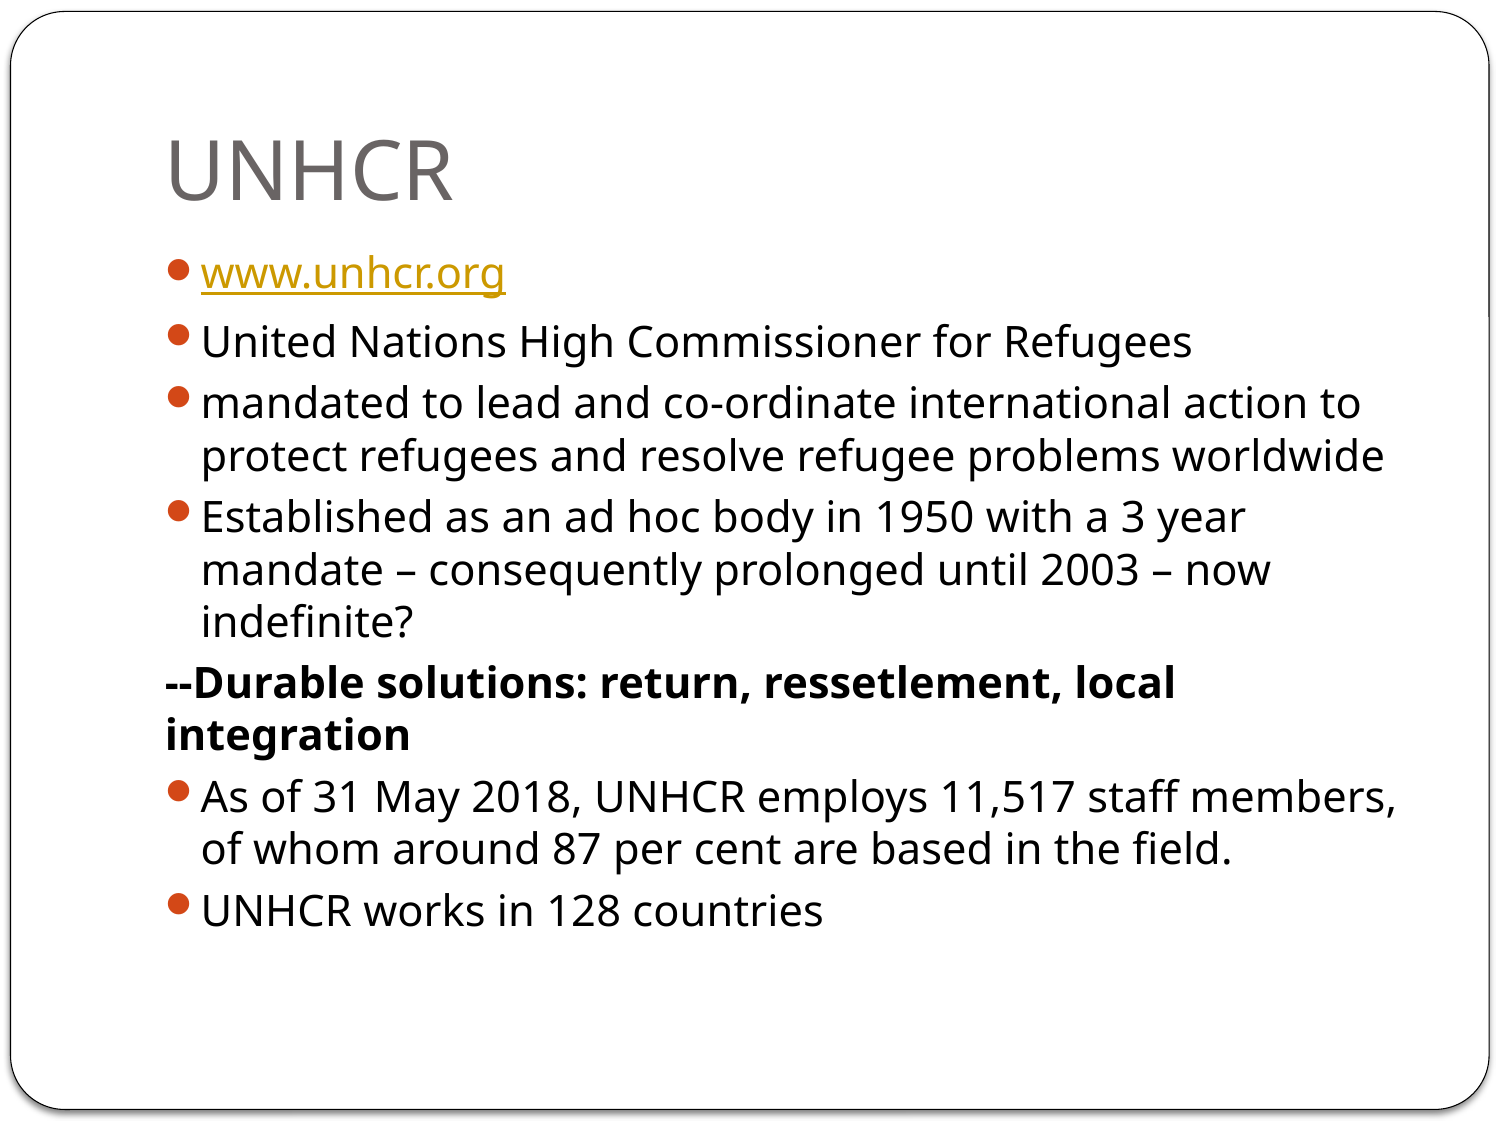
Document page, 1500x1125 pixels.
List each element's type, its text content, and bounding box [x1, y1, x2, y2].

title UNHCR [150, 45, 1425, 233]
list www.unhcr.org United Nations High Commissioner for Refugees mandated to lead and co-ordinate international action to protect refugees and resolve refugee problems worldwide Established as an ad hoc body in 1950 with a 3 year mandate – consequently prolonged until 2003 – now indefinite? --Durable solutions: return, ressetlement, local integration As of 31 May 2018, UNHCR employs 11,517 staff members, of whom around 87 per cent are based in the field. UNHCR works in 128 countries [150, 237, 1425, 988]
